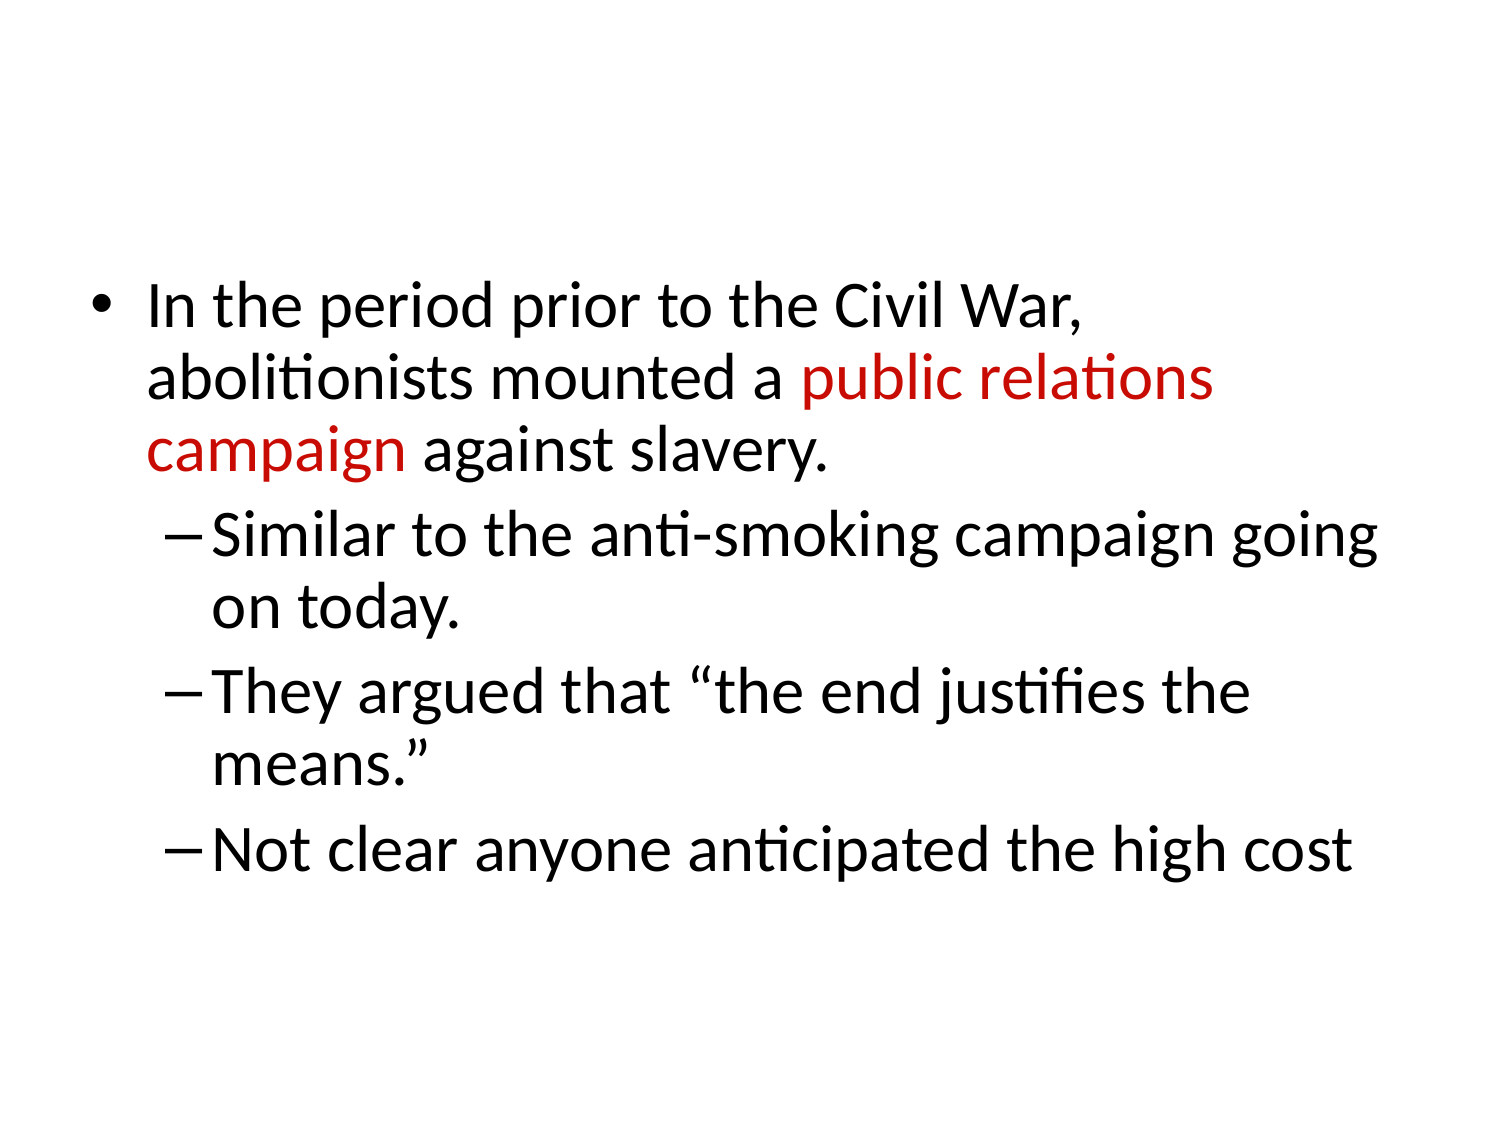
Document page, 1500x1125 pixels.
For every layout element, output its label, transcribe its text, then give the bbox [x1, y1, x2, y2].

list In the period prior to the Civil War, abolitionists mounted a public relations campaign against slavery. Similar to the anti-smoking campaign going on today. They argued that “the end justifies the means.” Not clear anyone anticipated the high cost [75, 262, 1425, 1005]
